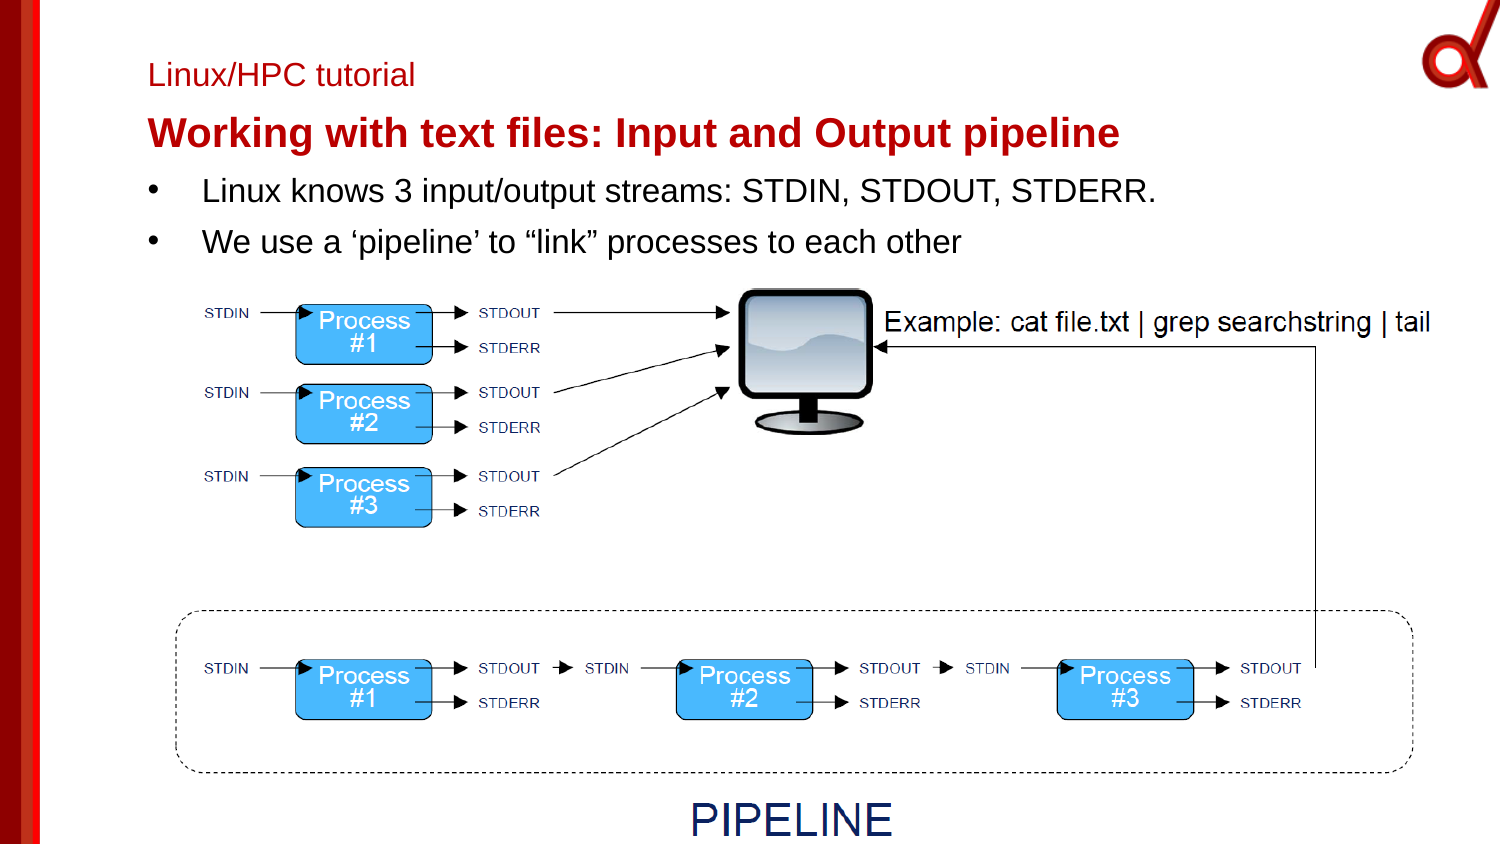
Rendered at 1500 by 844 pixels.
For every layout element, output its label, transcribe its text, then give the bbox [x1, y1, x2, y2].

picture [147, 277, 1454, 837]
list Linux knows 3 input/output streams: STDIN, STDOUT, STDERR. We use a ‘pipeline’ to “link” processes to each other [147, 169, 1485, 265]
title Linux/HPC tutorial [147, 53, 1388, 94]
list Working with text files: Input and Output pipeline [147, 106, 1388, 157]
